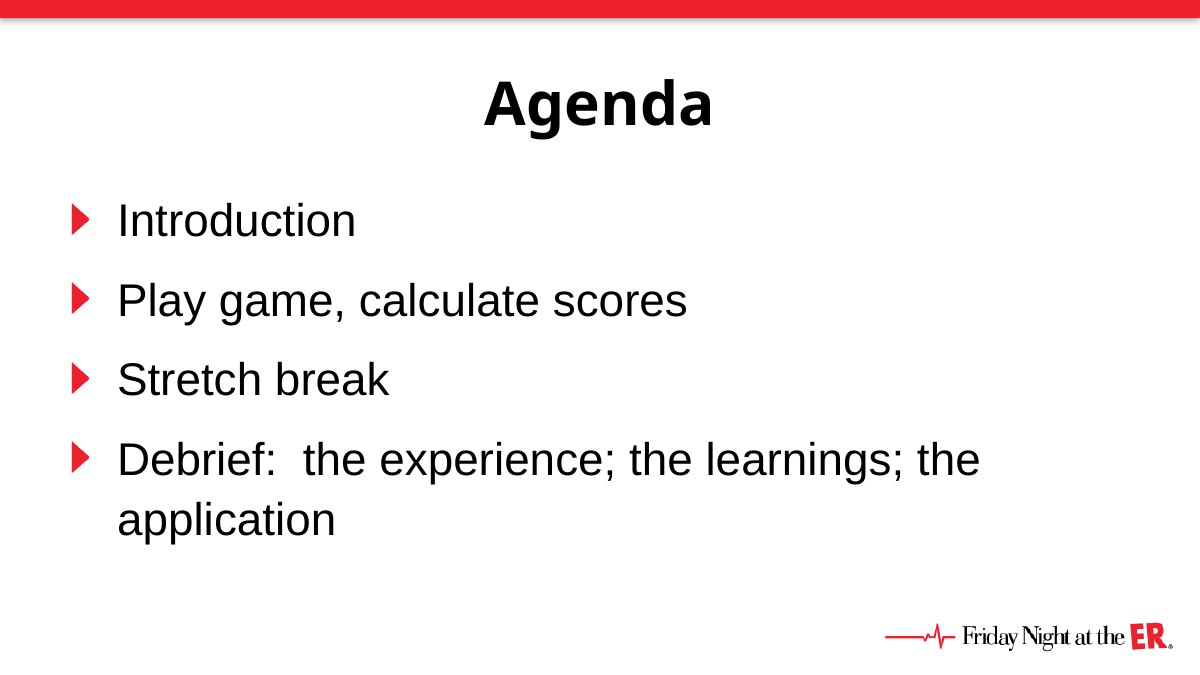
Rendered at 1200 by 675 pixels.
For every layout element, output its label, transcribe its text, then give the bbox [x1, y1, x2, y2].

picture [71, 281, 89, 314]
picture [876, 613, 1180, 659]
picture [71, 440, 89, 473]
picture [71, 361, 89, 394]
text_box [0, 0, 1200, 19]
picture [71, 202, 89, 235]
list Introduction Play game, calculate scores Stretch break Debrief: the experience; the learnings; the application [60, 179, 1140, 625]
title Agenda [60, 44, 1140, 158]
